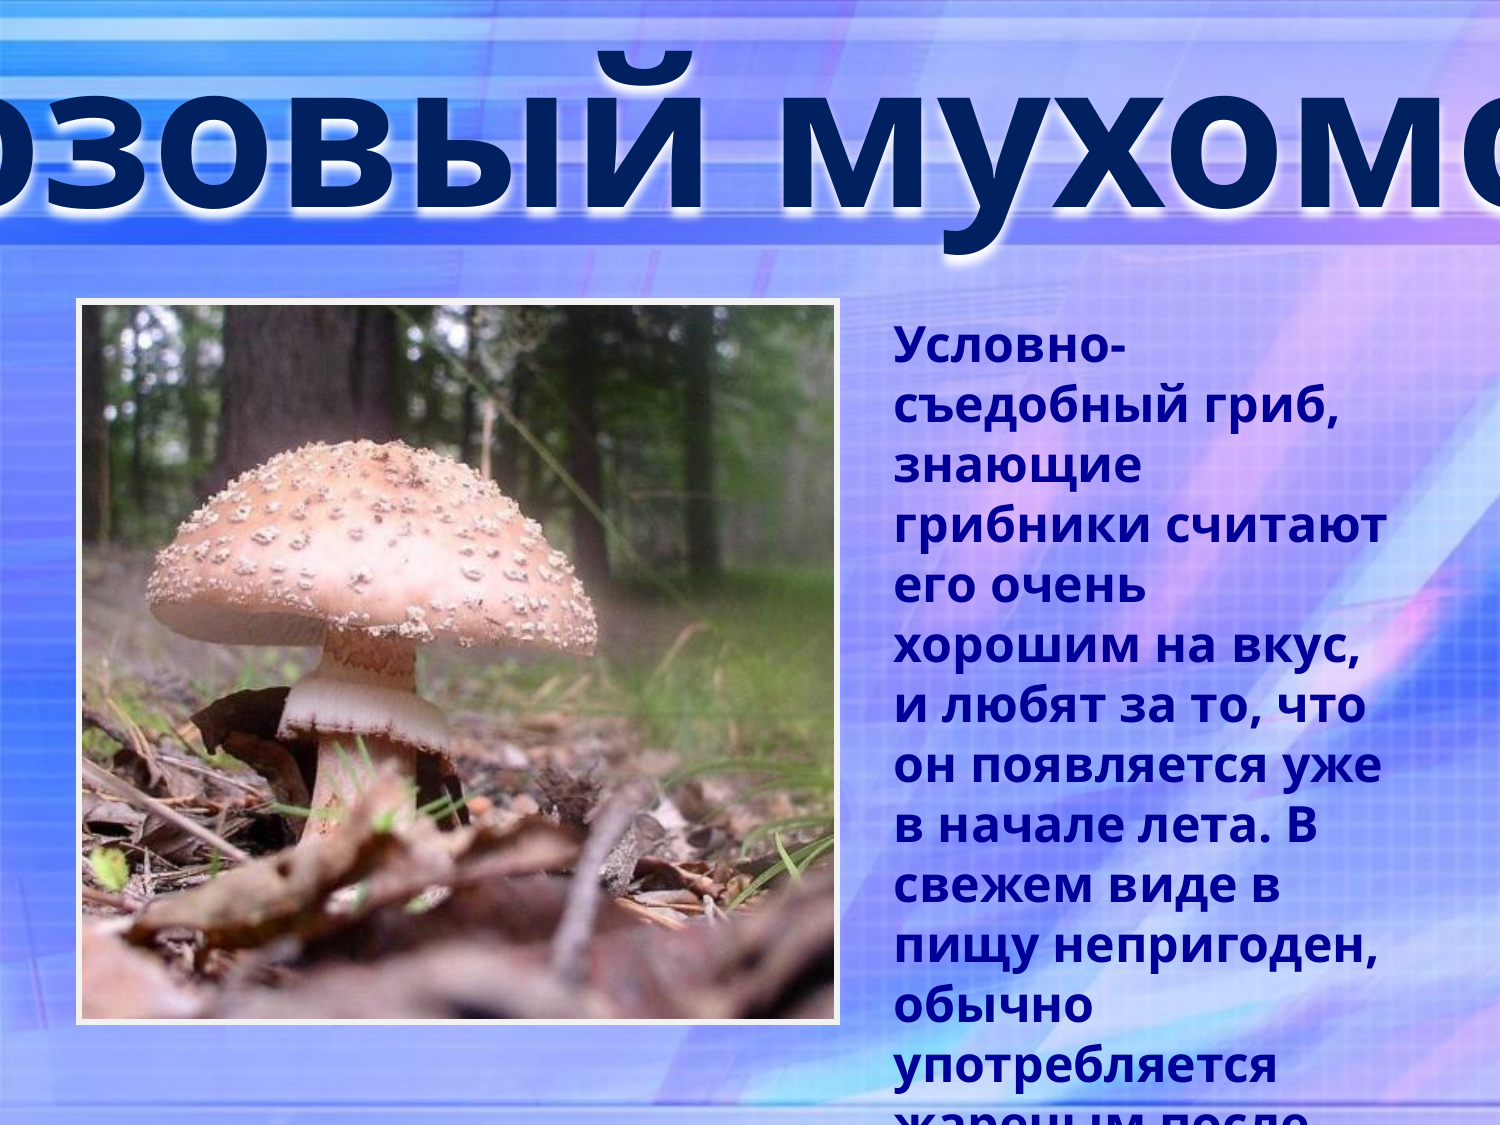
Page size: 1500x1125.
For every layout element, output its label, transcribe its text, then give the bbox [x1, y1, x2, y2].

picture [0, 272, 1500, 1125]
text_box Розовый мухомор [0, 0, 1500, 255]
text_box Условно-съедобный гриб, знающие грибники считают его очень хорошим на вкус, и любят за то, что он появляется уже в начале лета. В свежем виде в пищу непригоден, обычно употребляется жареным после предварительного отваривания. [878, 304, 1418, 1125]
